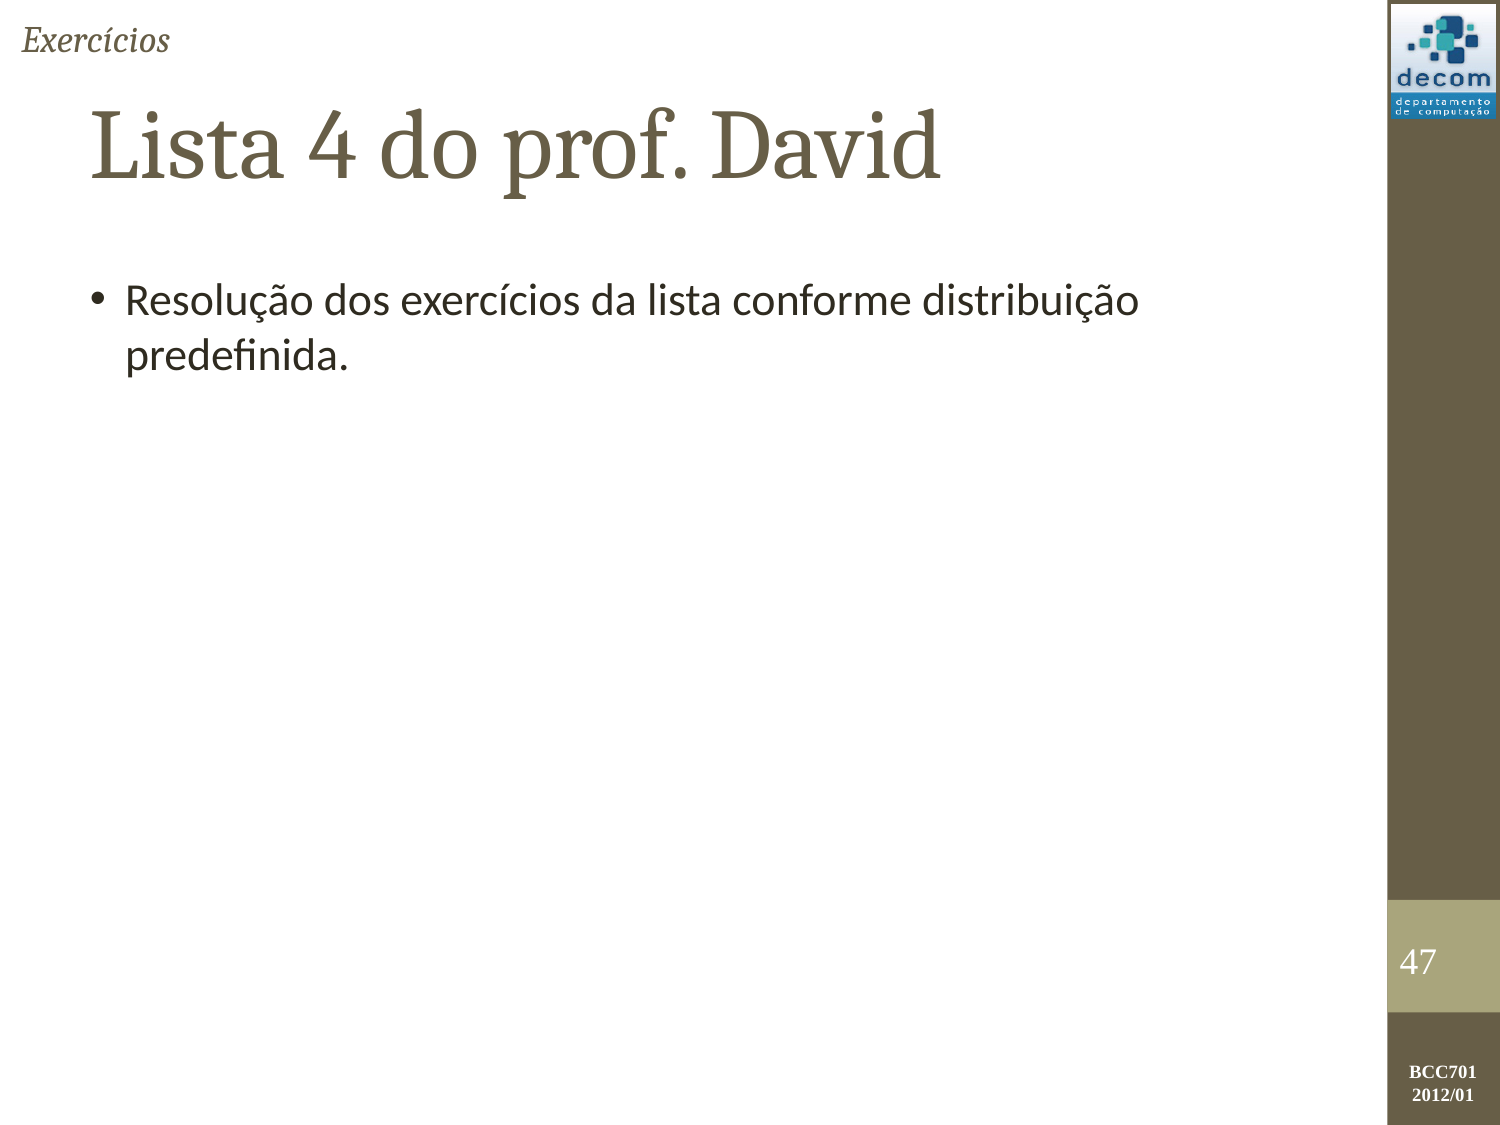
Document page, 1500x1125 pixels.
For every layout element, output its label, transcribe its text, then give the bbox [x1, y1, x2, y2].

text_box Resolução dos exercícios da lista conforme distribuição predefinida. [74, 262, 1325, 1050]
text_box <number> [1399, 926, 1490, 992]
text_box Exercícios [6, 11, 1255, 63]
text_box Lista 4 do prof. David [74, 45, 1325, 233]
picture [1391, 4, 1496, 119]
